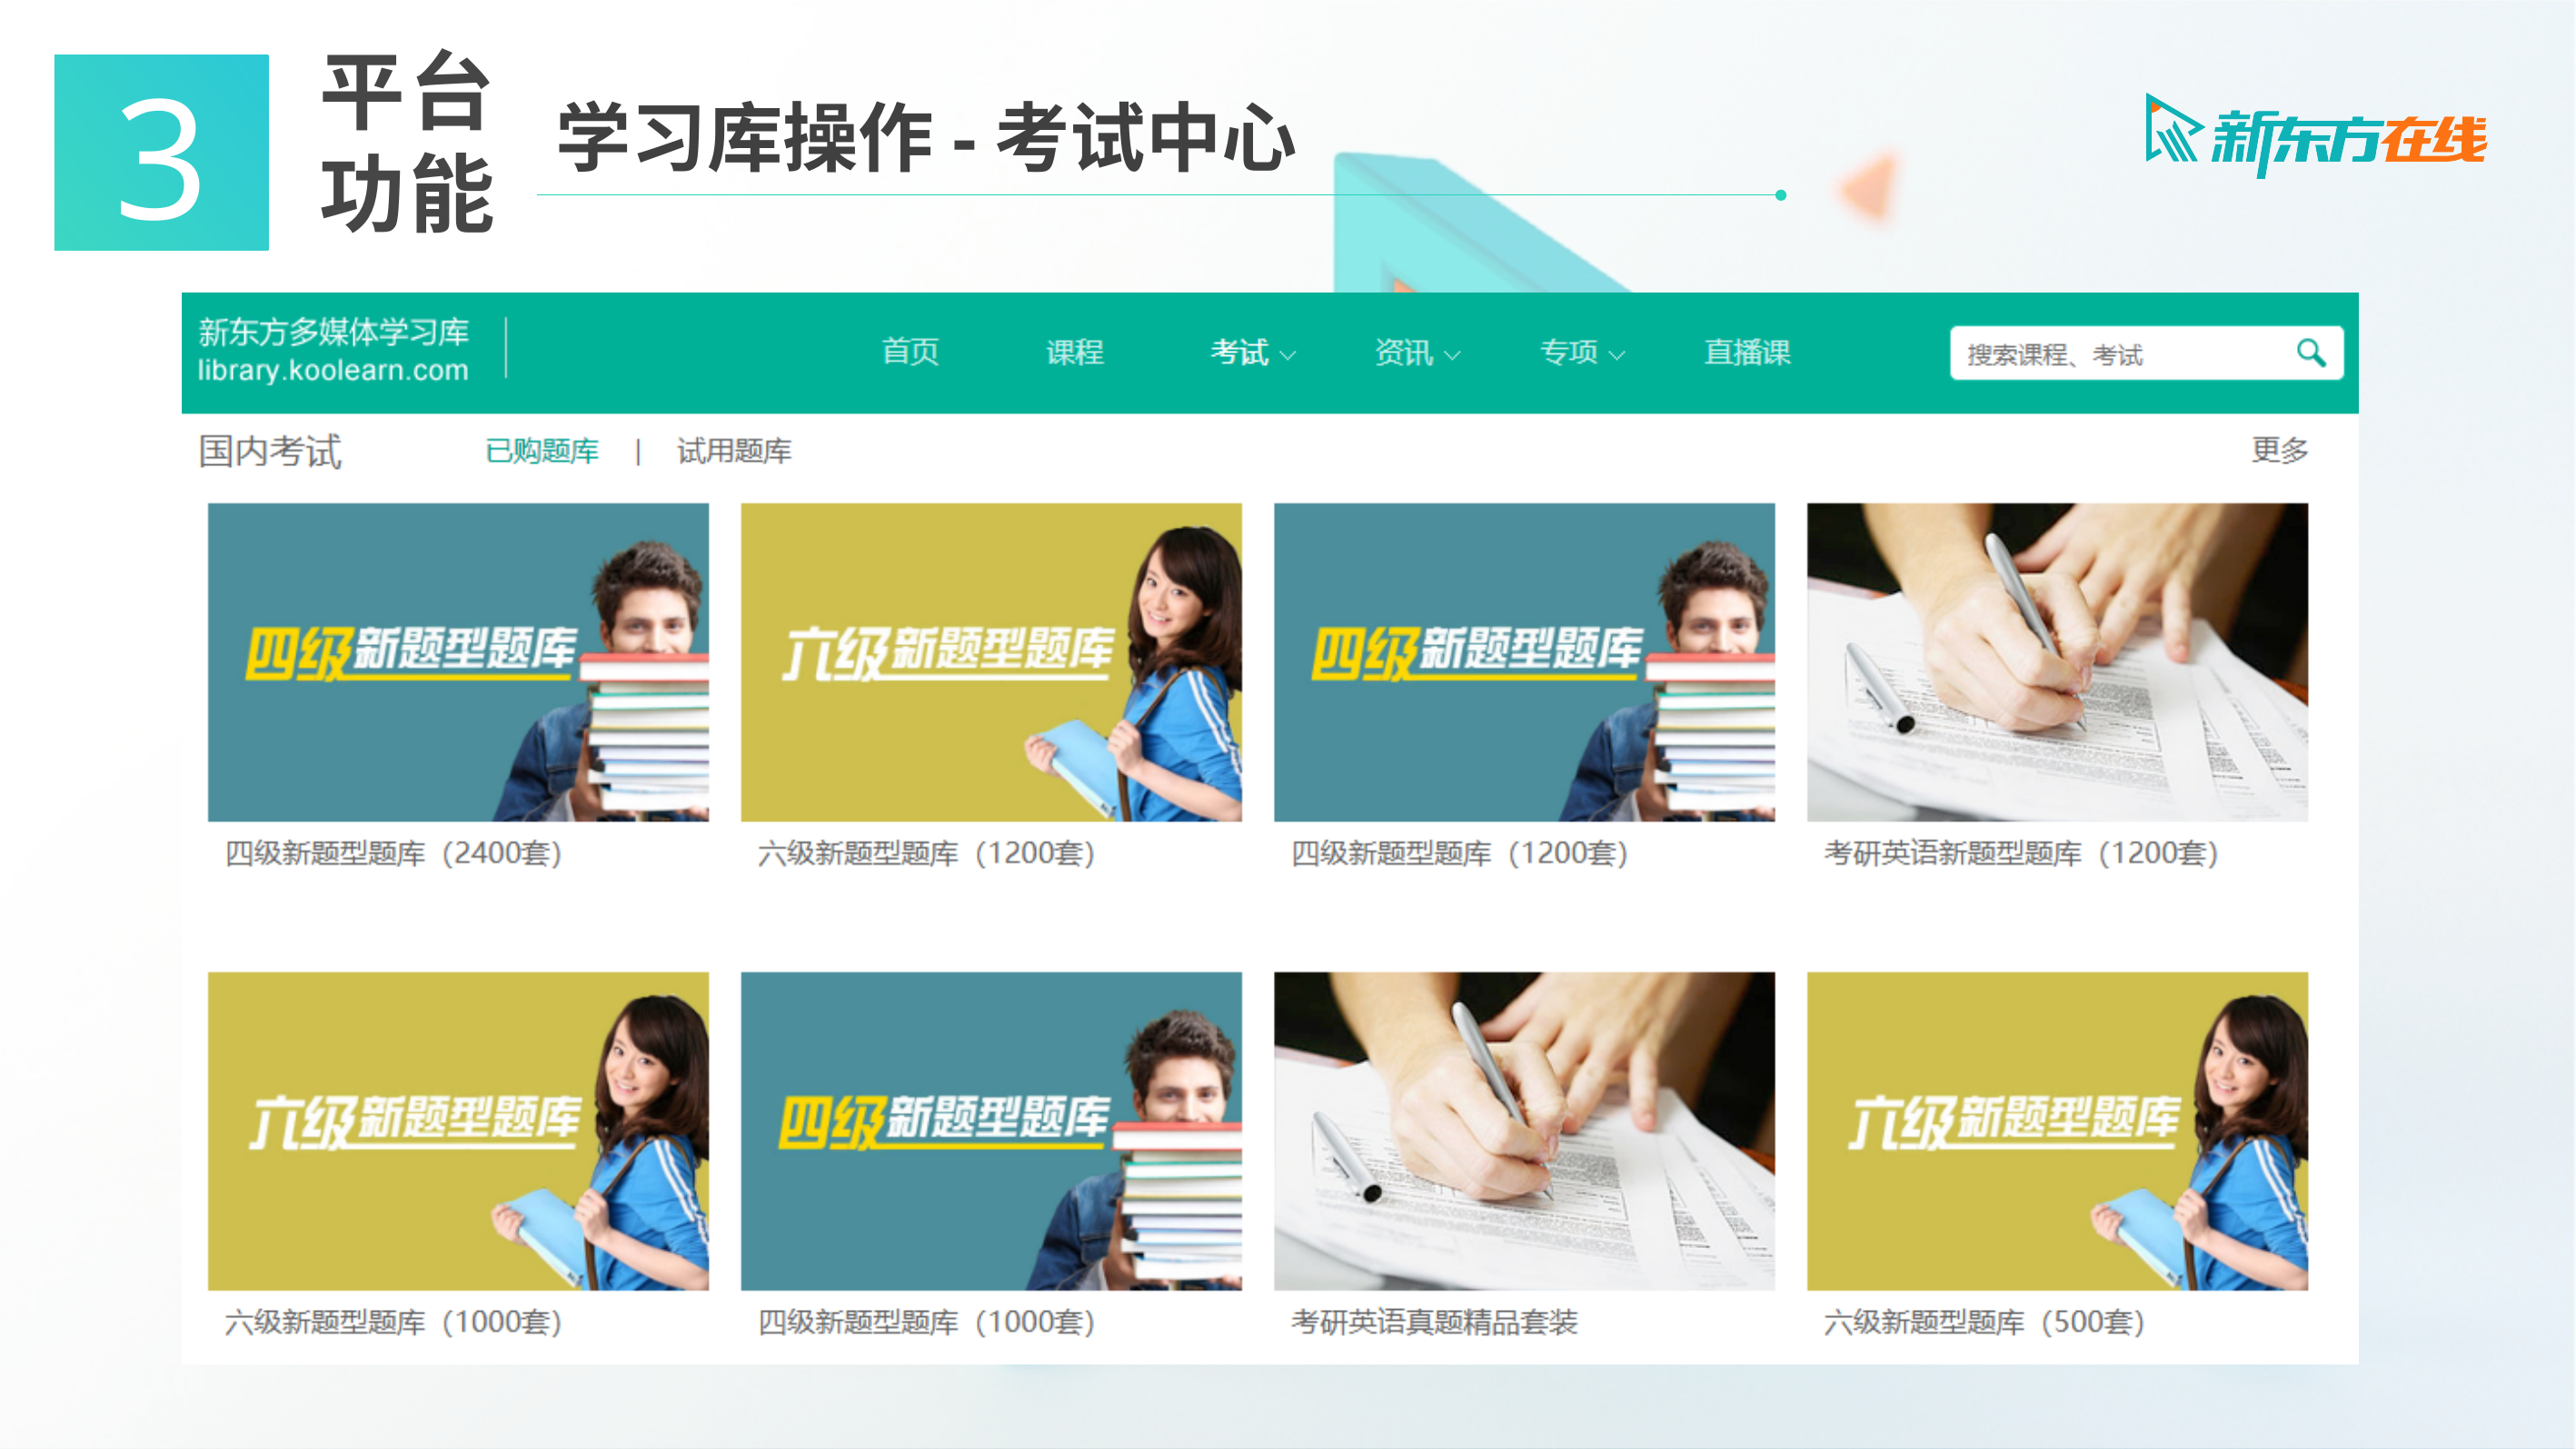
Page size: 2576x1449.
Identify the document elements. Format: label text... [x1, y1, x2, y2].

text_box 学习库操作-考试中心 [583, 195, 1362, 201]
text_box 学习库操作-考试中心 [583, 69, 1362, 194]
picture [182, 293, 2359, 1365]
picture [2146, 93, 2488, 179]
text_box 平台功能 [297, 25, 583, 254]
text_box 3 [54, 55, 269, 251]
